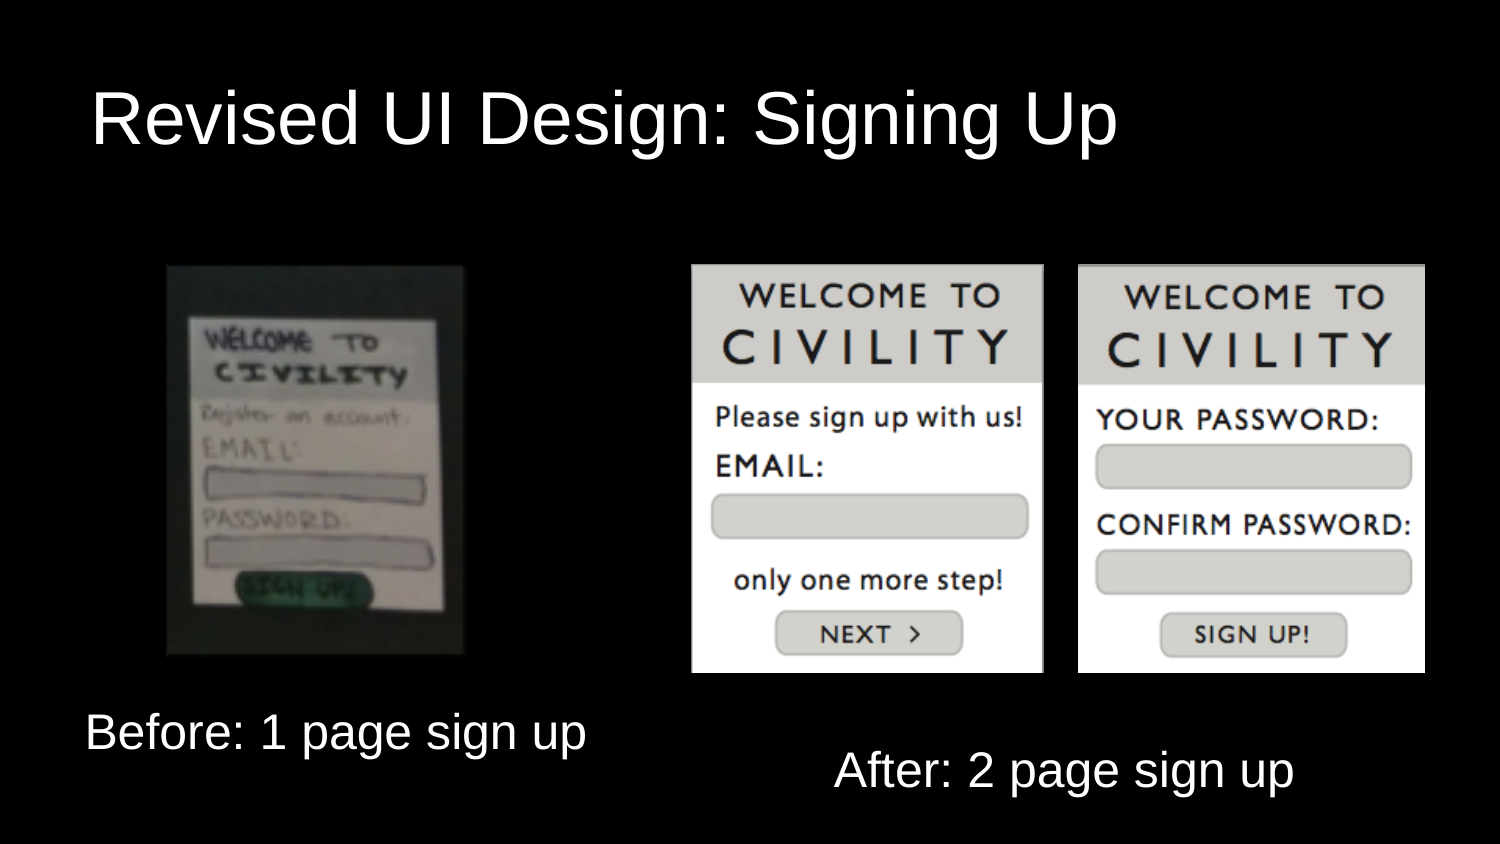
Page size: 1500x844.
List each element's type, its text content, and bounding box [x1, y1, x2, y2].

text_box Before: 1 page sign up [27, 684, 645, 826]
picture [691, 264, 1044, 673]
text_box After: 2 page sign up [714, 722, 1415, 844]
title Revised UI Design: Signing Up [75, 33, 1425, 175]
picture [165, 264, 468, 658]
picture [1077, 264, 1426, 673]
